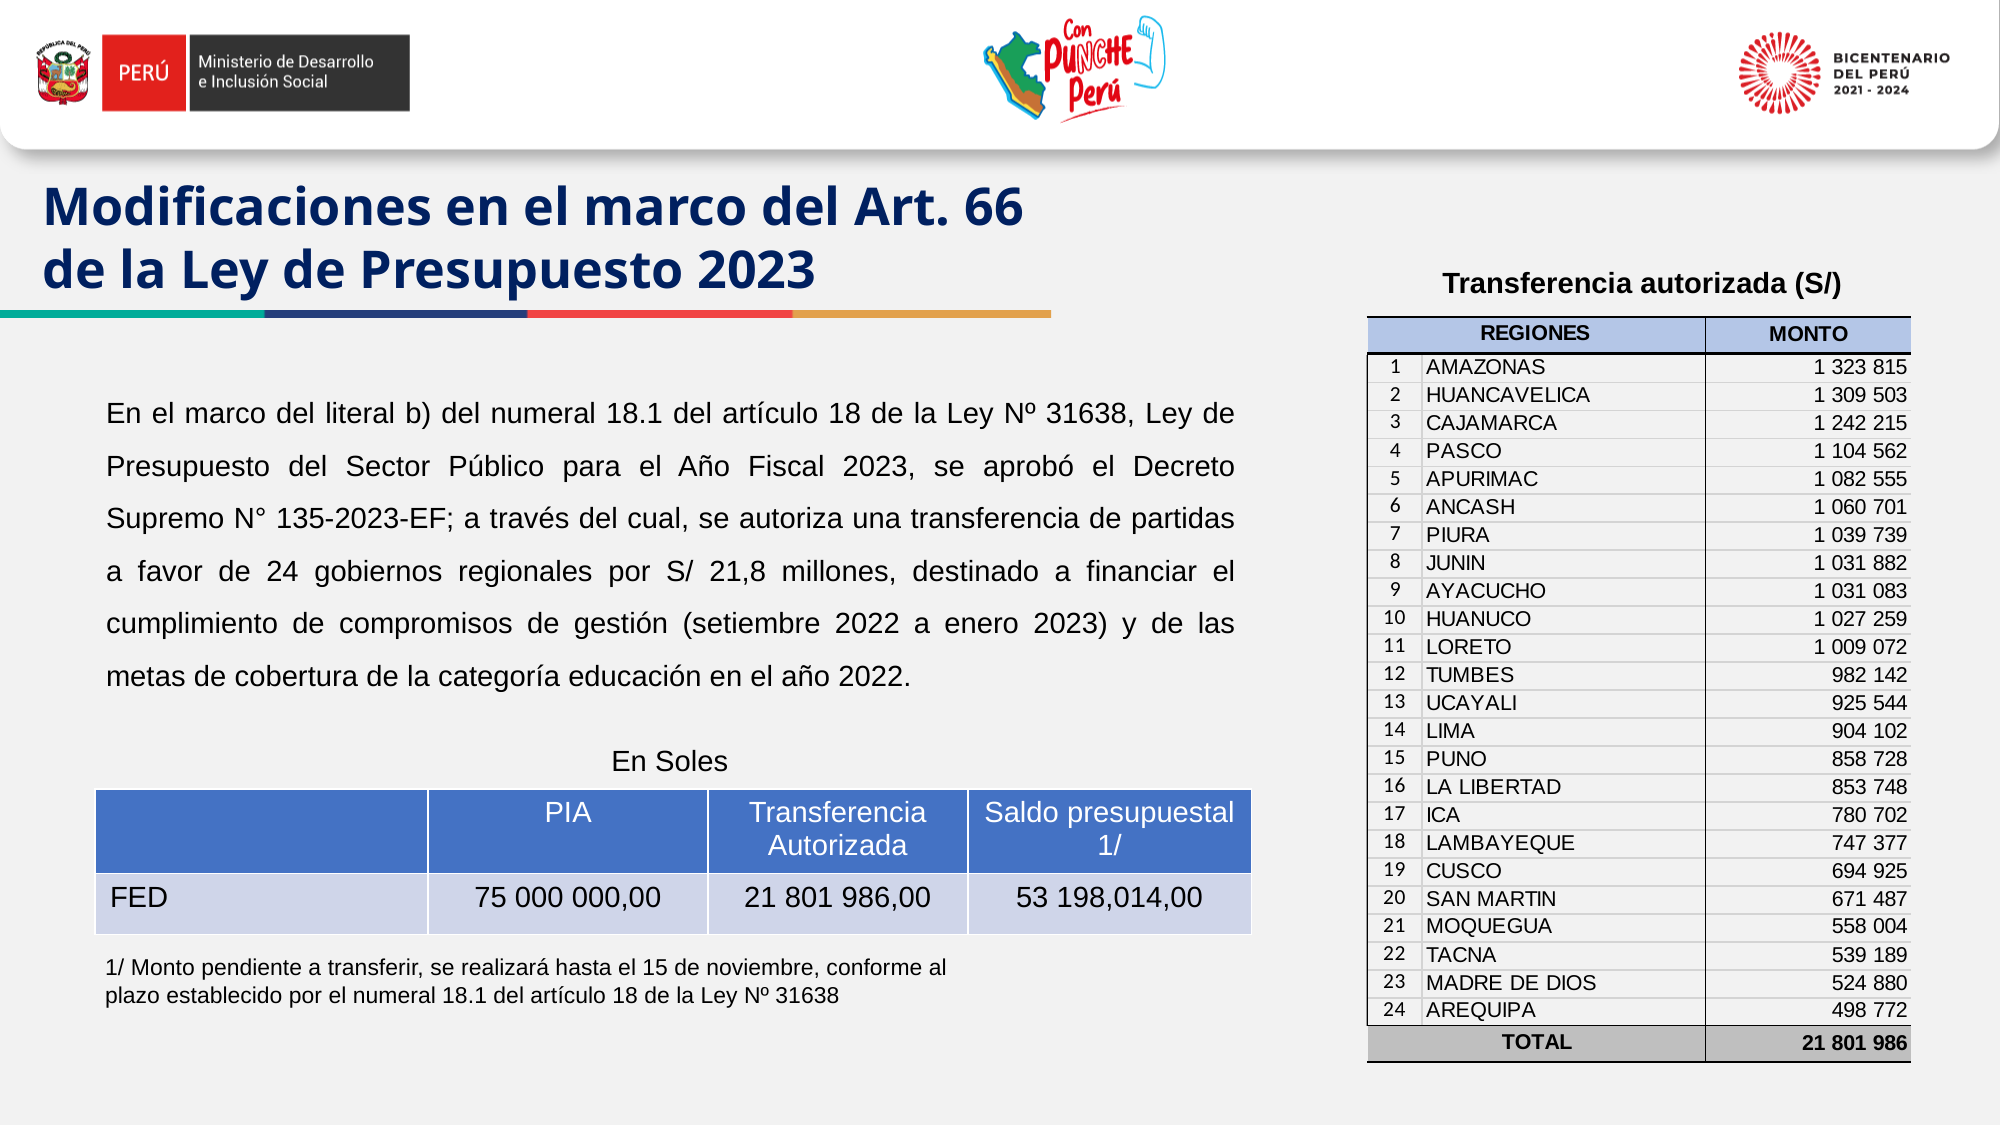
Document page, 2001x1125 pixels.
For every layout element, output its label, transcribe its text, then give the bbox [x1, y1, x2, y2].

picture [0, 0, 2000, 174]
table_cell 75 000 000,00 [429, 874, 707, 934]
text_box En el marco del literal b) del numeral 18.1 del artículo 18 de la Ley Nº 31638, Ley de Presupuesto del Sector Público para el Año Fiscal 2023, se aprobó el Decreto Supremo N° 135-2023-EF; a través del cual, se autoriza una transferencia de partidas a favor de 24 gobiernos regionales por S/ 21,8 millones, destinado a financiar el cumplimiento de compromisos de gestión (setiembre 2022 a enero 2023) y de las metas de cobertura de la categoría educación en el año 2022. [89, 327, 1254, 742]
table_cell 21 801 986,00 [709, 874, 967, 934]
text_box En Soles [90, 734, 1250, 785]
table_cell FED [96, 874, 427, 934]
table_cell 53 198,014,00 [969, 874, 1251, 934]
text_box 1/ Monto pendiente a transferir, se realizará hasta el 15 de noviembre, conforme al plazo establecido por el numeral 18.1 del artículo 18 de la Ley Nº 31638 [90, 945, 1250, 1016]
text_box Modificaciones en el marco del Art. 66 de la Ley de Presupuesto 2023 [27, 166, 1084, 306]
table_header Transferencia Autorizada [709, 790, 967, 873]
table_header [96, 790, 427, 873]
table_header Saldo presupuestal 1/ [969, 790, 1251, 873]
picture [1366, 315, 1913, 1065]
picture [0, 310, 1052, 319]
table_header PIA [429, 790, 707, 873]
text_box Transferencia autorizada (S/) [1397, 257, 1888, 307]
